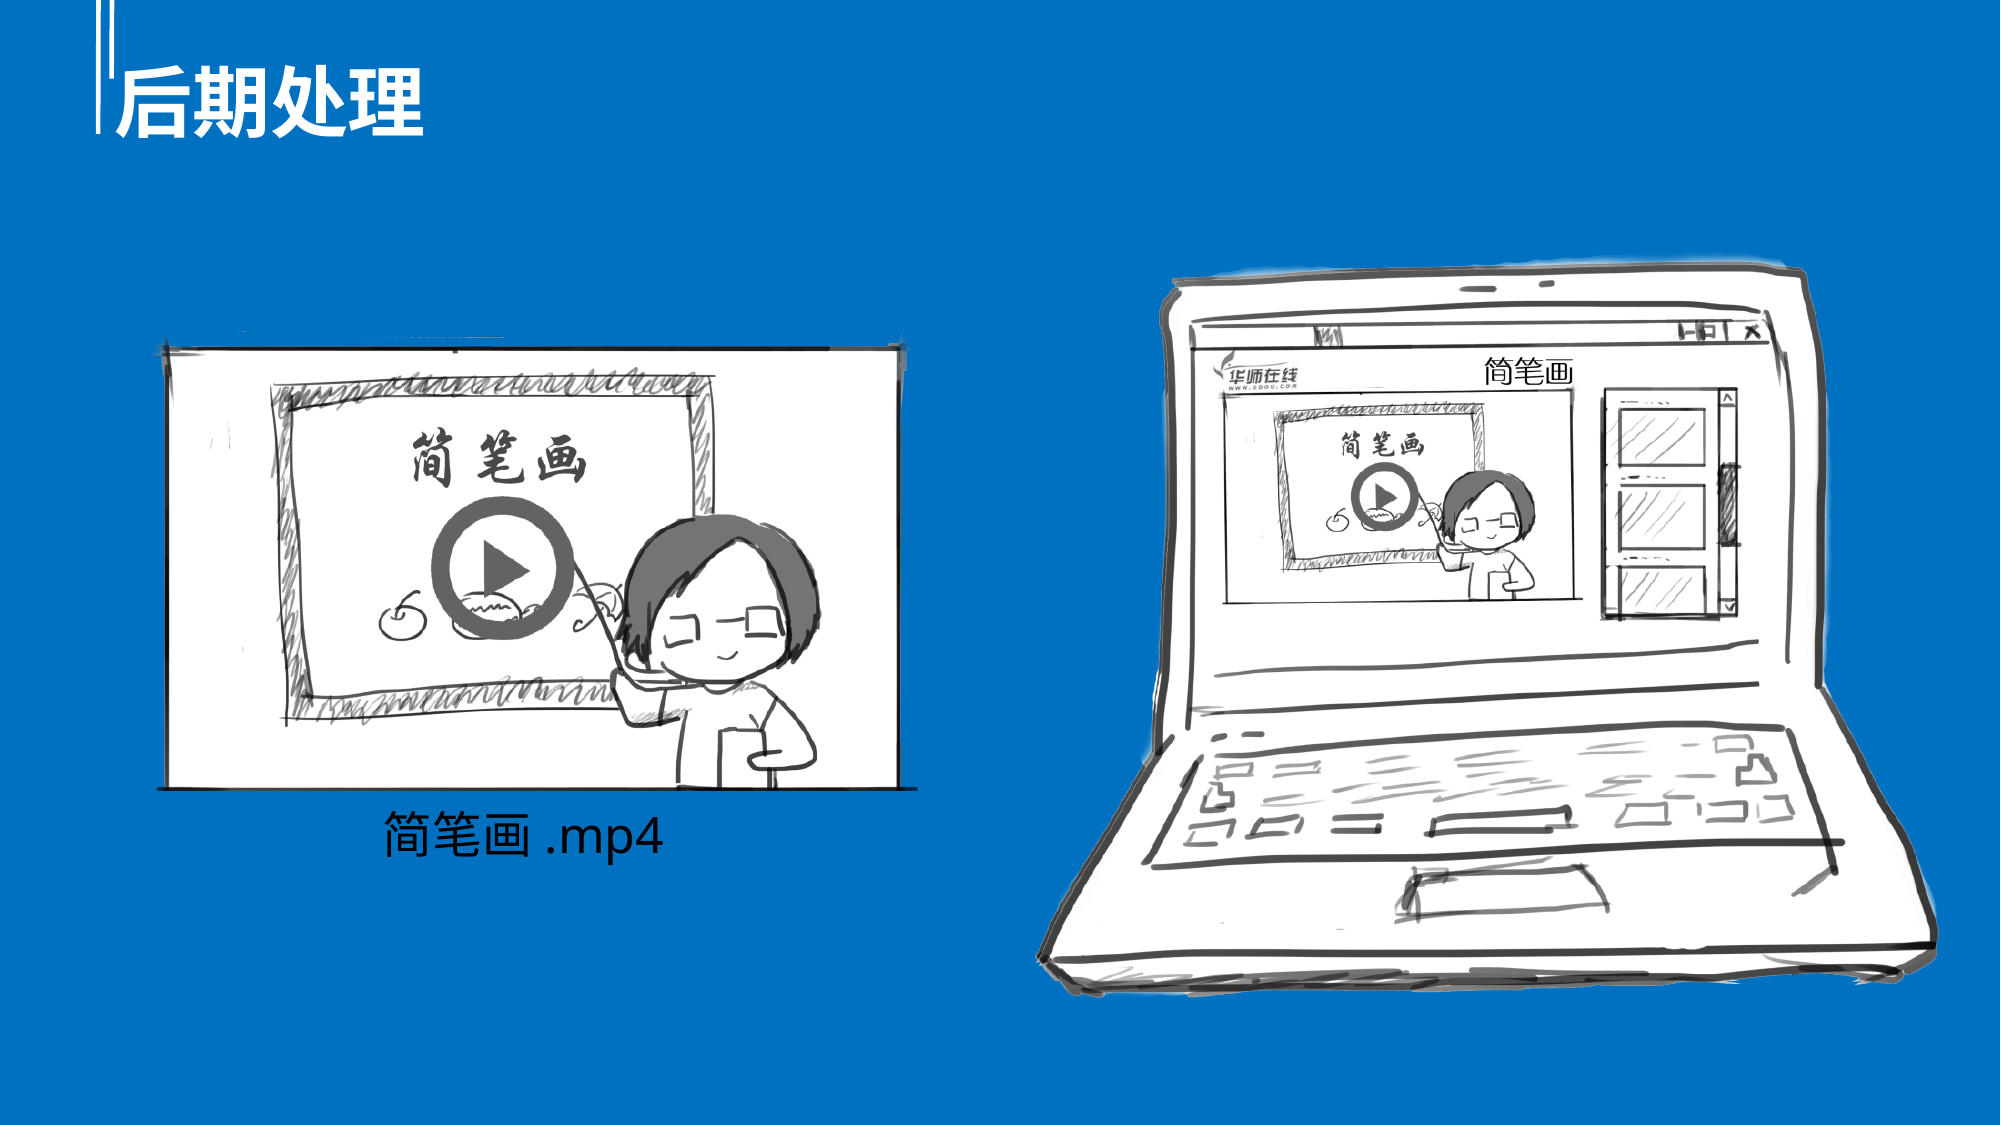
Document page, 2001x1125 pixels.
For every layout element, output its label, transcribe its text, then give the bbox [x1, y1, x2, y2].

title 后期处理 [99, 45, 994, 157]
picture [999, 0, 1977, 1125]
picture [149, 326, 918, 791]
text_box 简笔画.mp4 [368, 800, 680, 871]
